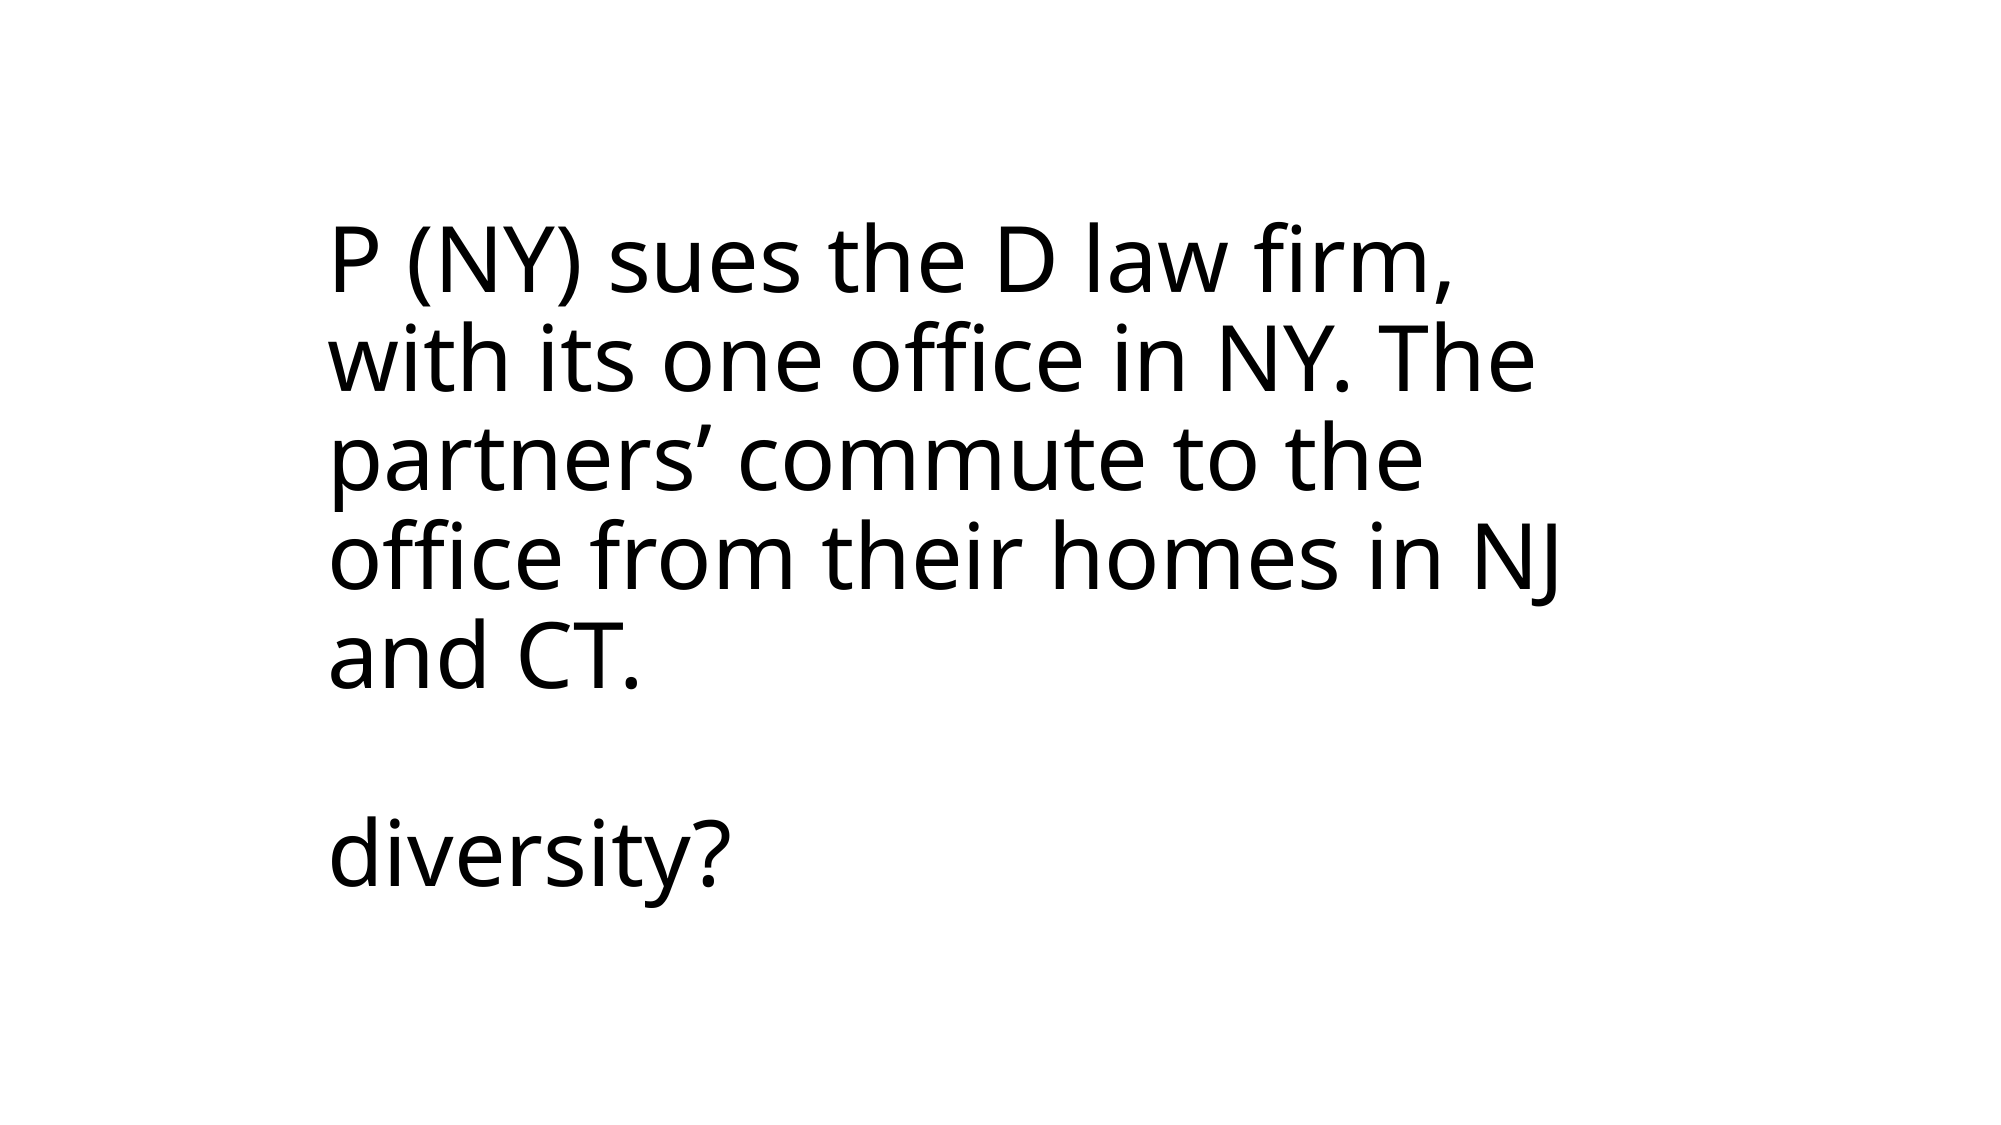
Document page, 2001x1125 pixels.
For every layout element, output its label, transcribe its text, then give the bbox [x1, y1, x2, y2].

title P (NY) sues the D law firm, with its one office in NY. The partners’ commute to the office from their homes in NJ and CT. diversity? [312, 45, 1675, 1075]
